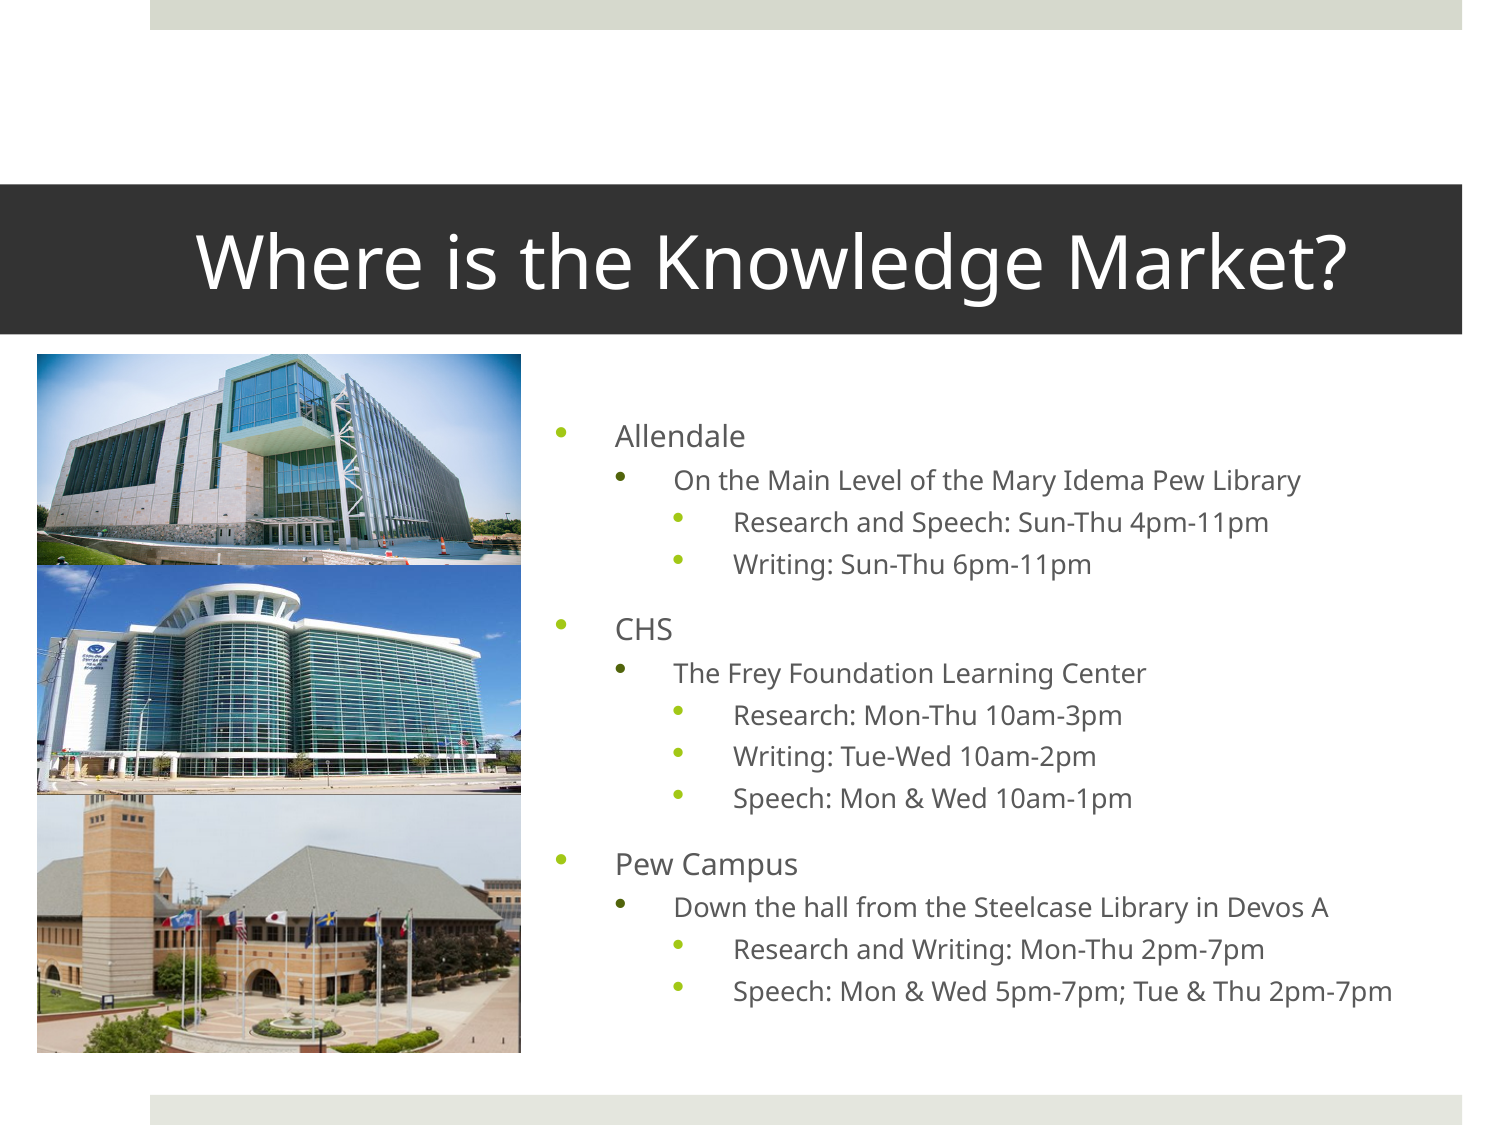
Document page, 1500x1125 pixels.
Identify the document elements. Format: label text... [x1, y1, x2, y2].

list Allendale On the Main Level of the Mary Idema Pew Library Research and Speech: Sun-Thu 4pm-11pm Writing: Sun-Thu 6pm-11pm CHS The Frey Foundation Learning Center Research: Mon-Thu 10am-3pm Writing: Tue-Wed 10am-2pm Speech: Mon & Wed 10am-1pm Pew Campus Down the hall from the Steelcase Library in Devos A Research and Writing: Mon-Thu 2pm-7pm Speech: Mon & Wed 5pm-7pm; Tue & Thu 2pm-7pm [541, 410, 1437, 1015]
title Where is the Knowledge Market? [0, 184, 1463, 335]
picture [37, 353, 521, 1053]
